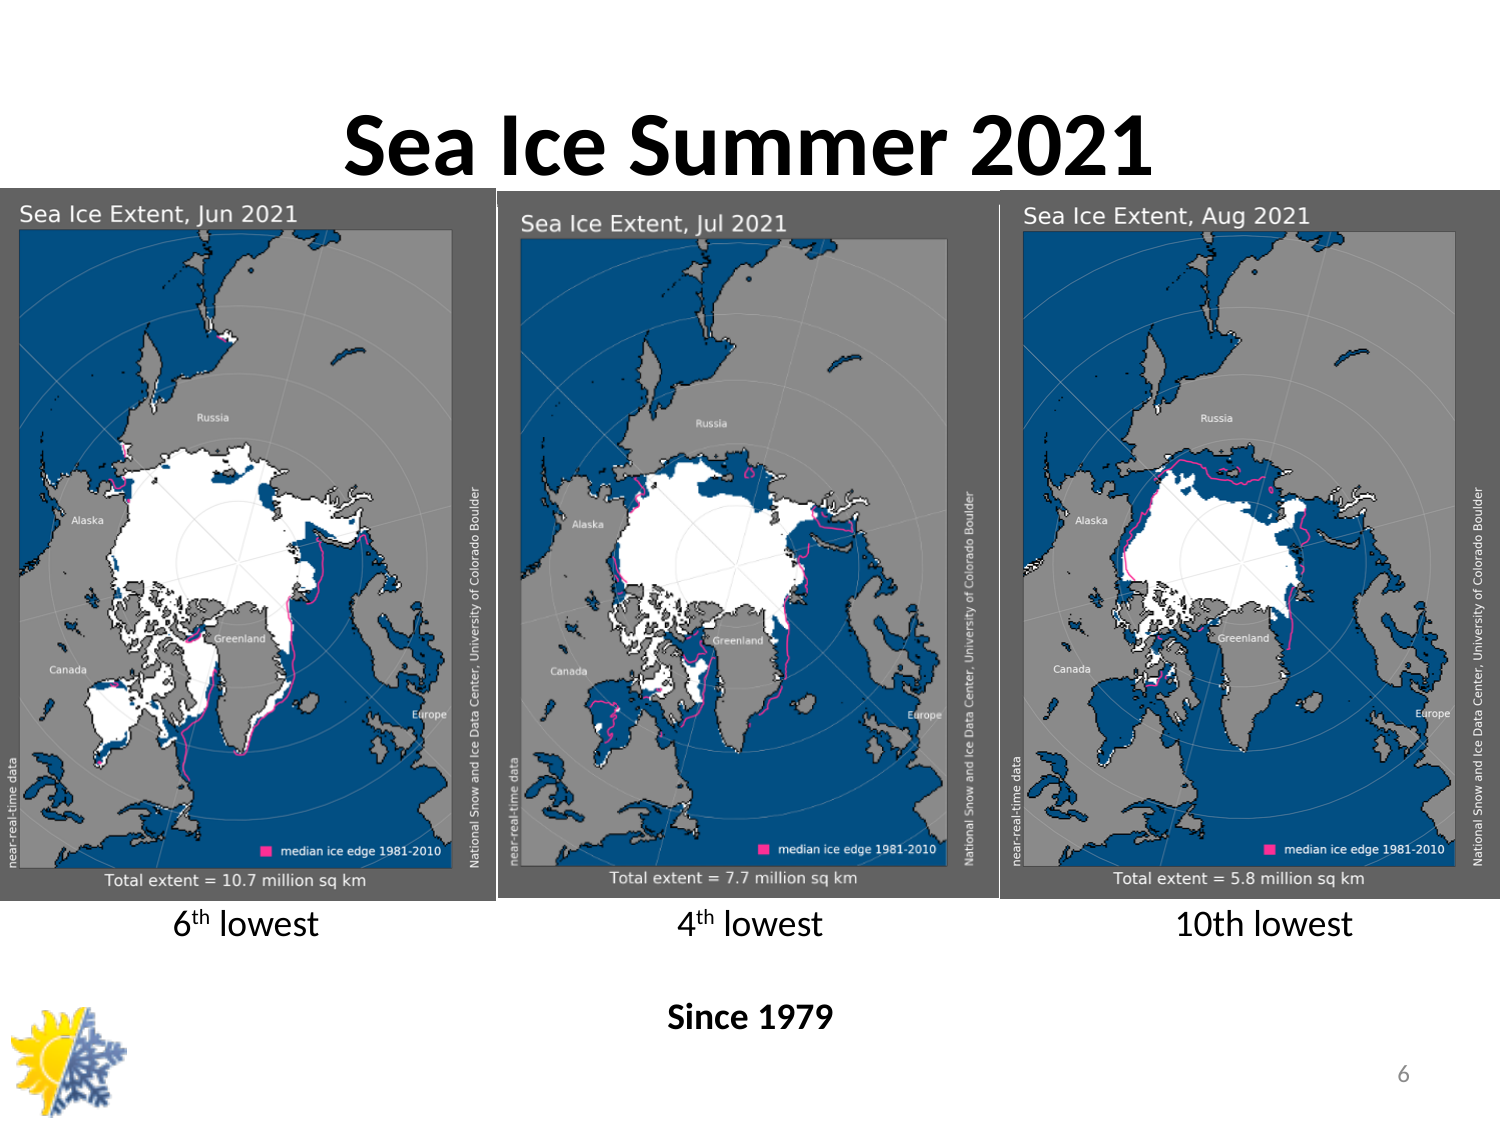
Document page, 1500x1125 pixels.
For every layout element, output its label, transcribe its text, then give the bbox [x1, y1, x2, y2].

title Sea Ice Summer 2021 [75, 45, 1425, 189]
text_box 10th lowest [1159, 908, 1369, 951]
text_box Since 1979 [652, 984, 849, 1045]
picture [0, 188, 1500, 901]
picture [11, 1006, 127, 1118]
slide_number 6 [1074, 1042, 1425, 1103]
text_box 6th lowest [157, 910, 335, 951]
text_box 4th lowest [662, 905, 839, 951]
